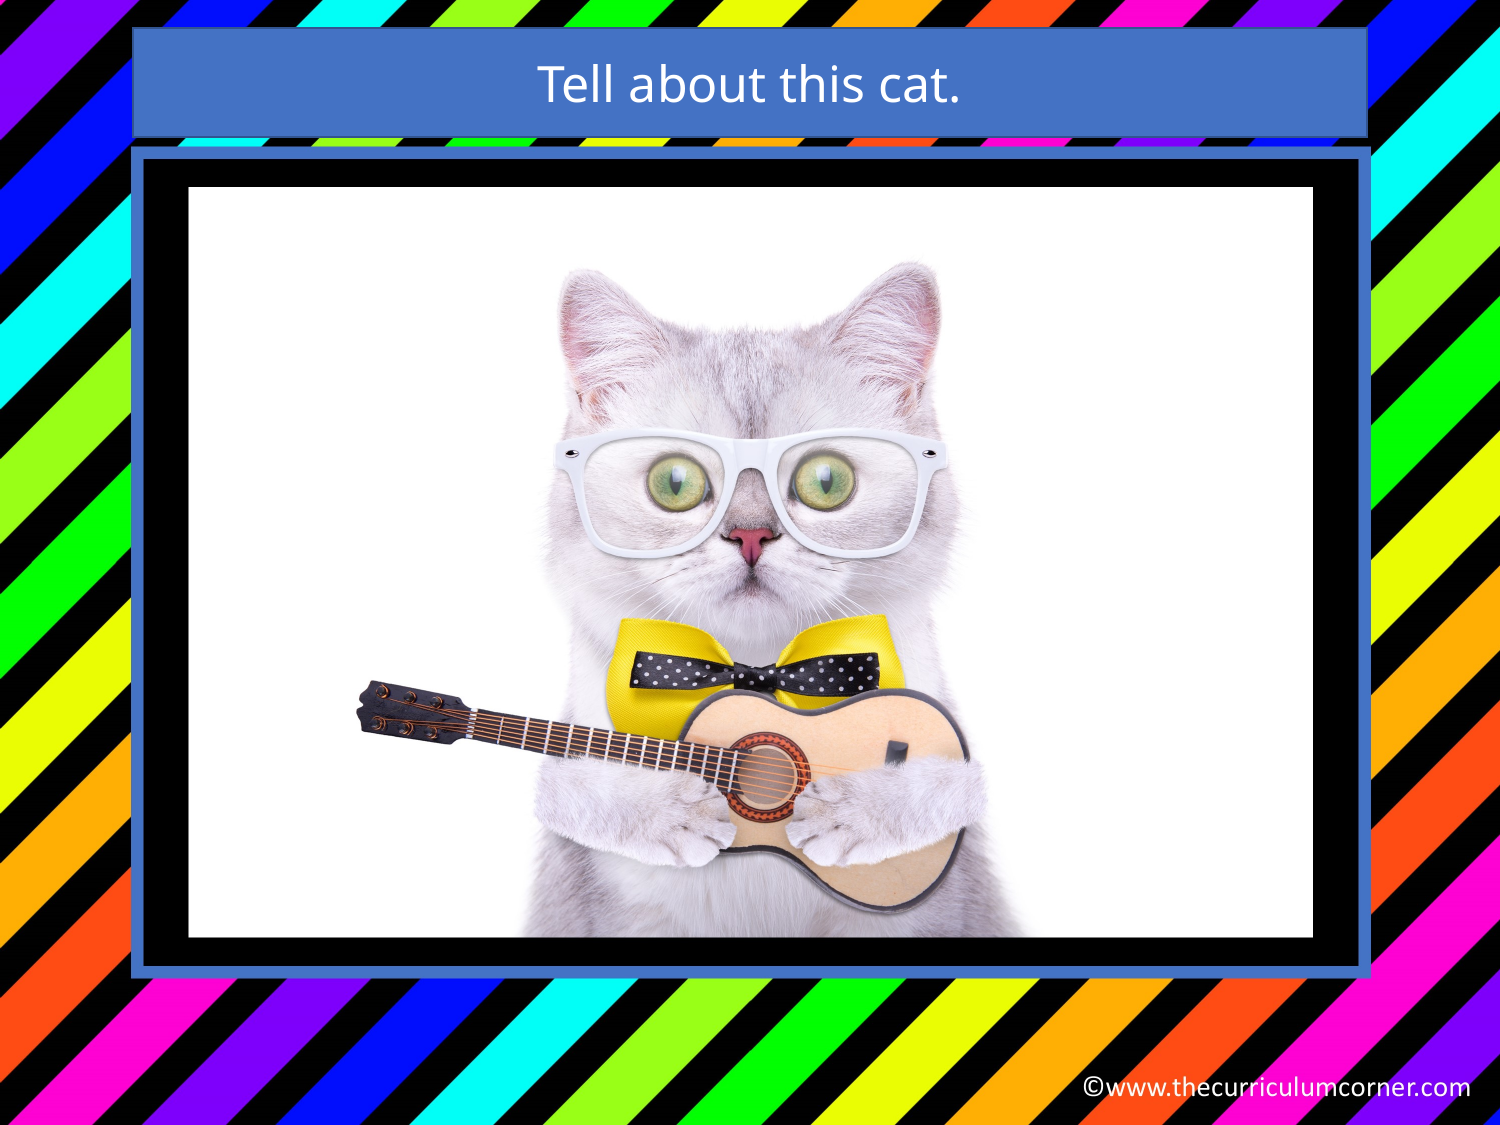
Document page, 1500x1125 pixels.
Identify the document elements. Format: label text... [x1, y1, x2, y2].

text_box Tell about this cat. [522, 44, 978, 120]
text_box [132, 27, 1368, 138]
picture [0, 0, 1500, 1125]
